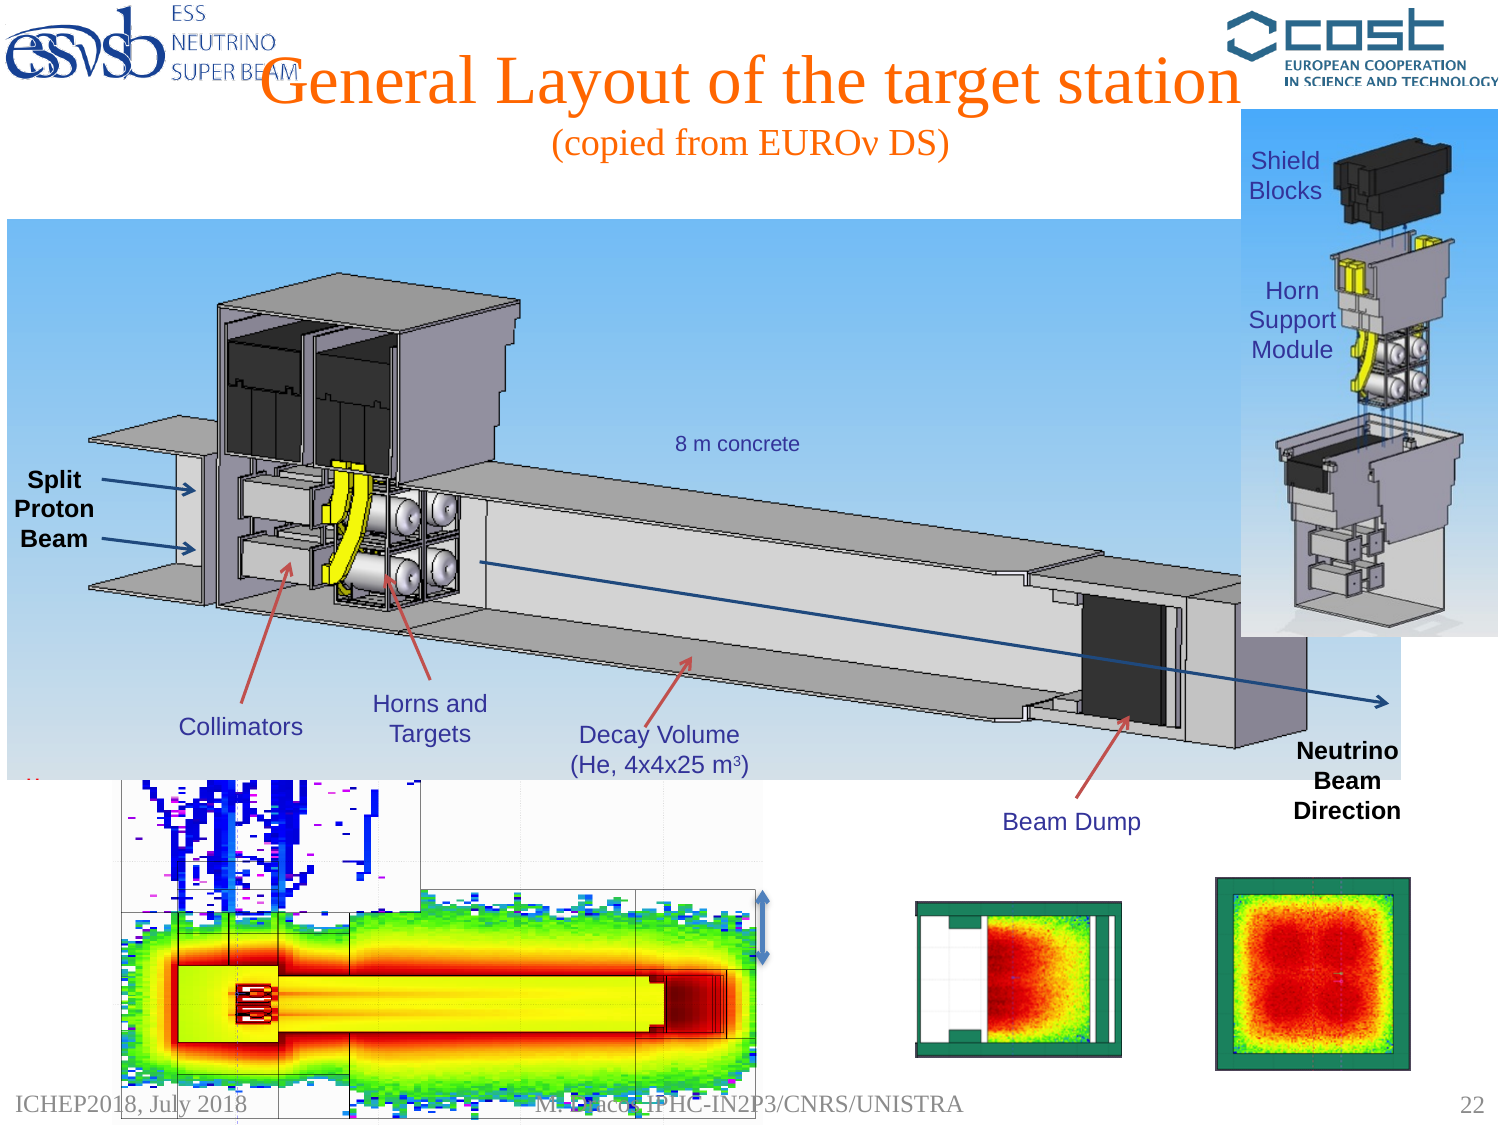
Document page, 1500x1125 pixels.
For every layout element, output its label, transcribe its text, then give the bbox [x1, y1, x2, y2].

footer M. Dracos IPHC-IN2P3/CNRS/UNISTRA [766, 1080, 988, 1125]
picture [1215, 877, 1411, 1072]
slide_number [0, 1080, 107, 1125]
slide_number 22 [1149, 1080, 1500, 1125]
picture [914, 901, 1122, 1059]
picture [112, 780, 763, 1125]
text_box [0, 219, 1431, 844]
title General Layout of the target station (copied from EUROν DS) [196, 1, 1306, 196]
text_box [1232, 109, 1498, 638]
